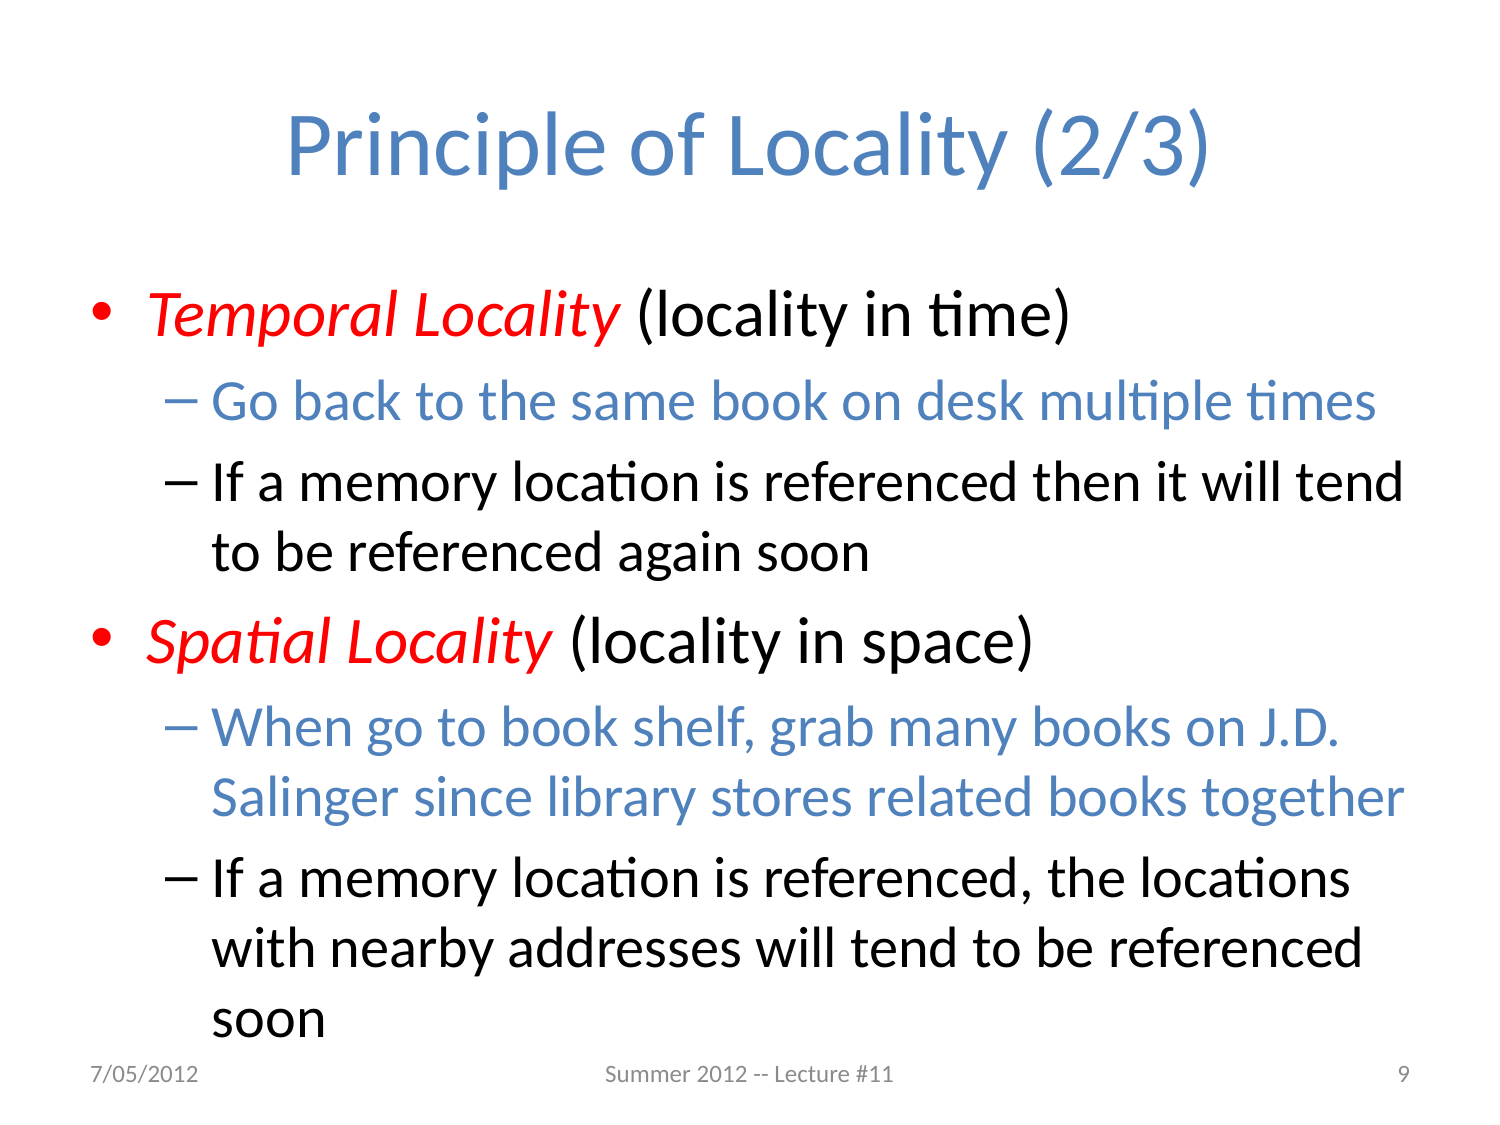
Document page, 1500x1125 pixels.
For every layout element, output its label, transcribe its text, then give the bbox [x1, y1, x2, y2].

title Principle of Locality (2/3) [75, 45, 1425, 233]
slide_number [75, 1042, 425, 1103]
slide_number 9 [1074, 1042, 1425, 1103]
list Temporal Locality (locality in time) Go back to the same book on desk multiple times If a memory location is referenced then it will tend to be referenced again soon Spatial Locality (locality in space) When go to book shelf, grab many books on J.D. Salinger since library stores related books together If a memory location is referenced, the locations with nearby addresses will tend to be referenced soon [75, 262, 1425, 1073]
footer Summer 2012 -- Lecture #11 [512, 1042, 988, 1103]
